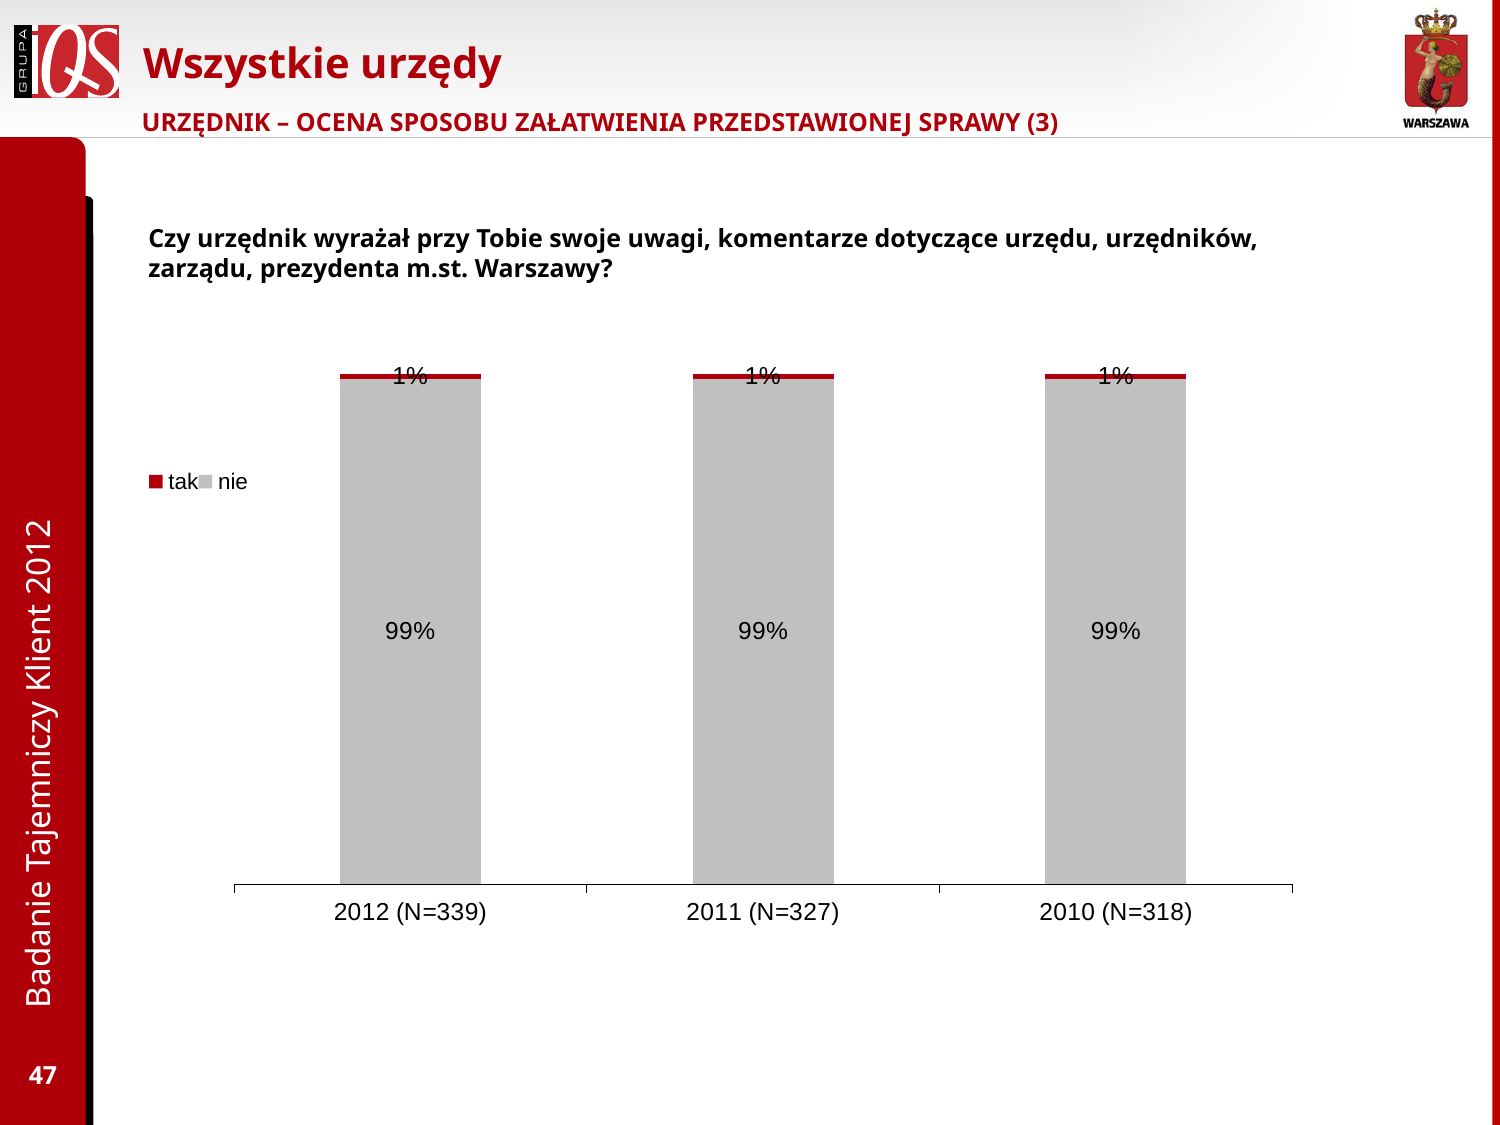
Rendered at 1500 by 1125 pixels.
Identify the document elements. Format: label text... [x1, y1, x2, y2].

title Wszystkie urzędy [128, 7, 1294, 116]
footer Badanie Tajemniczy Klient 2012 [1, 158, 78, 1024]
chart [48, 129, 1452, 1004]
picture [0, 0, 1492, 138]
text_box URZĘDNIK – OCENA SPOSOBU ZAŁATWIENIA PRZEDSTAWIONEJ SPRAWY (3) [112, 99, 690, 128]
slide_number 47 [0, 1046, 87, 1107]
